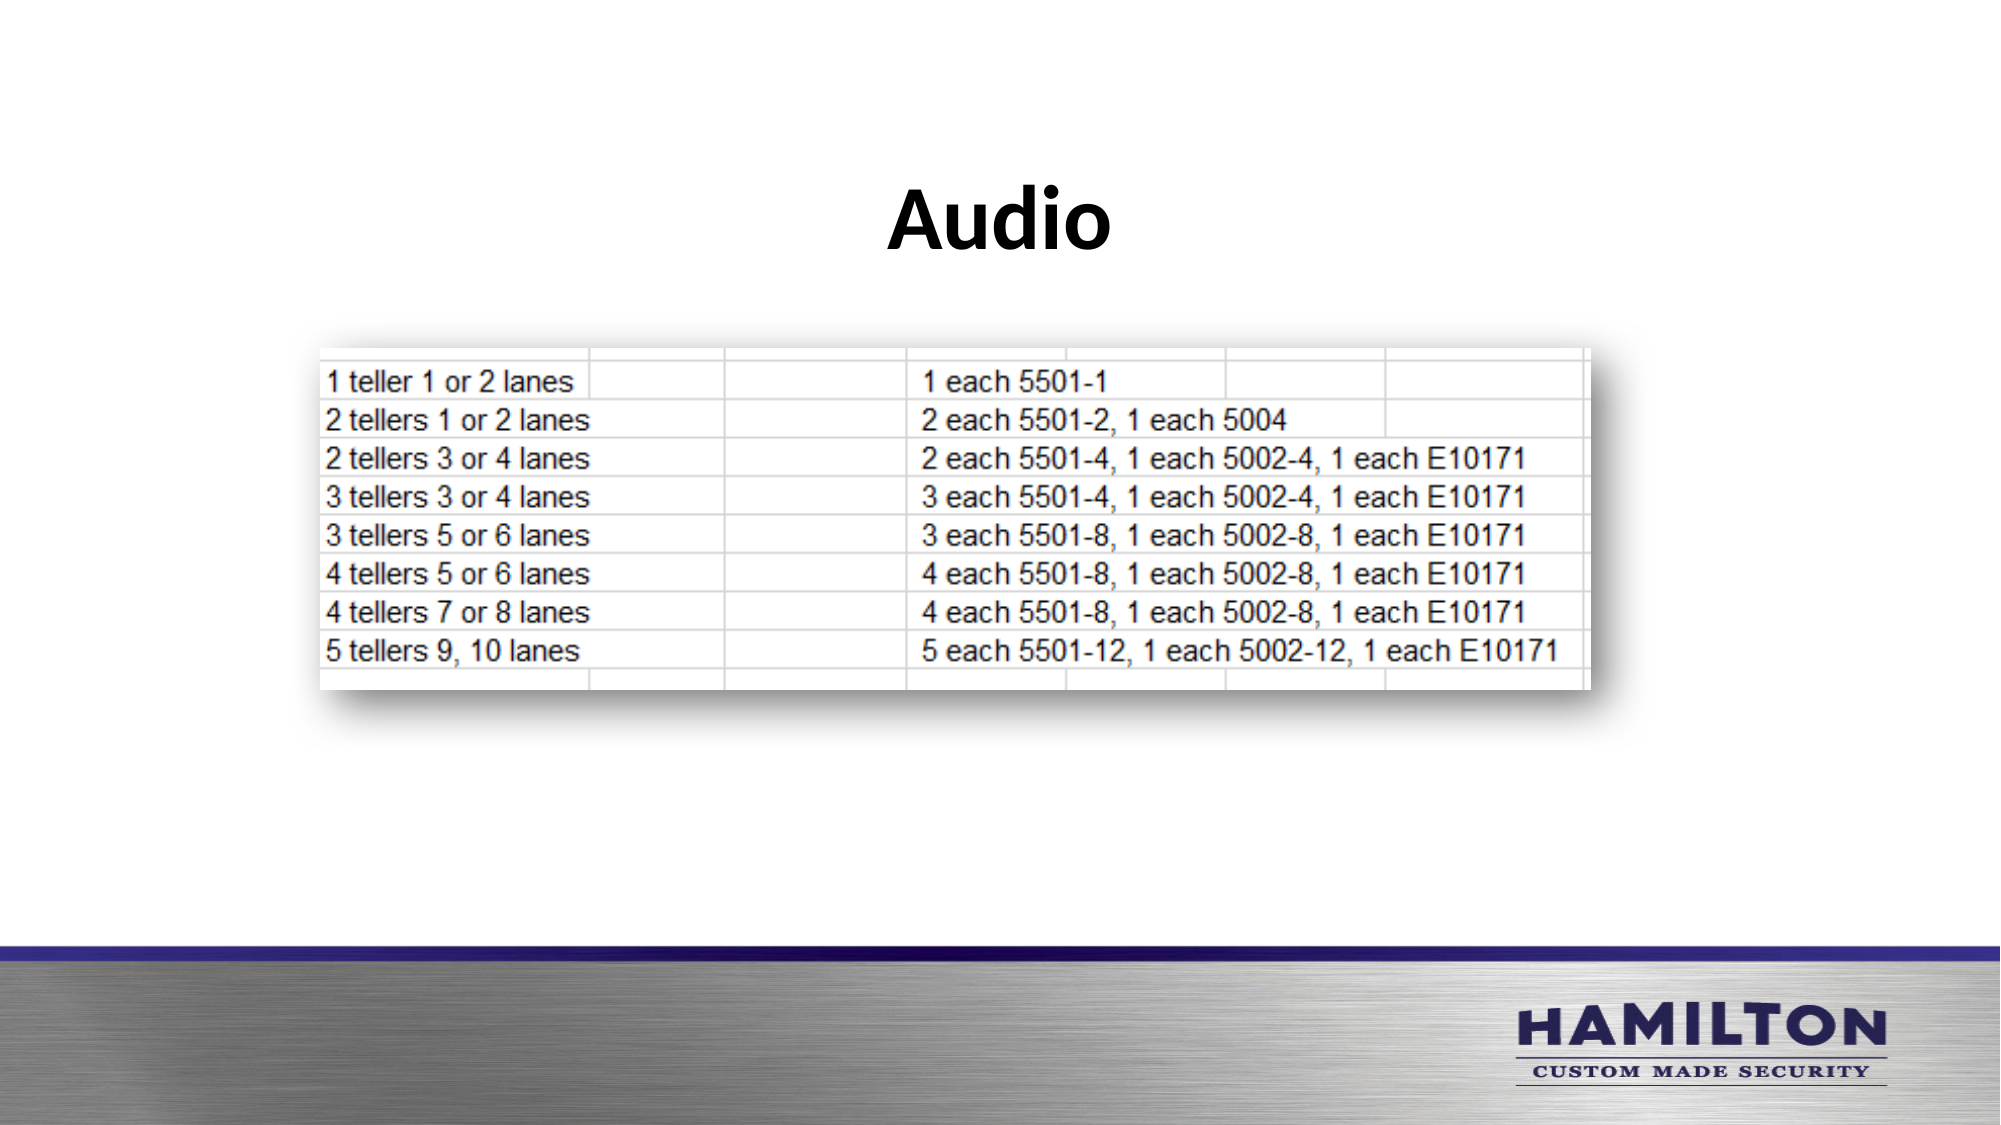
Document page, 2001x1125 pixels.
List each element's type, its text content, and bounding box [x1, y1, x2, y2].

title Audio [250, 119, 1750, 307]
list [319, 348, 1591, 691]
picture [0, 0, 2000, 1125]
